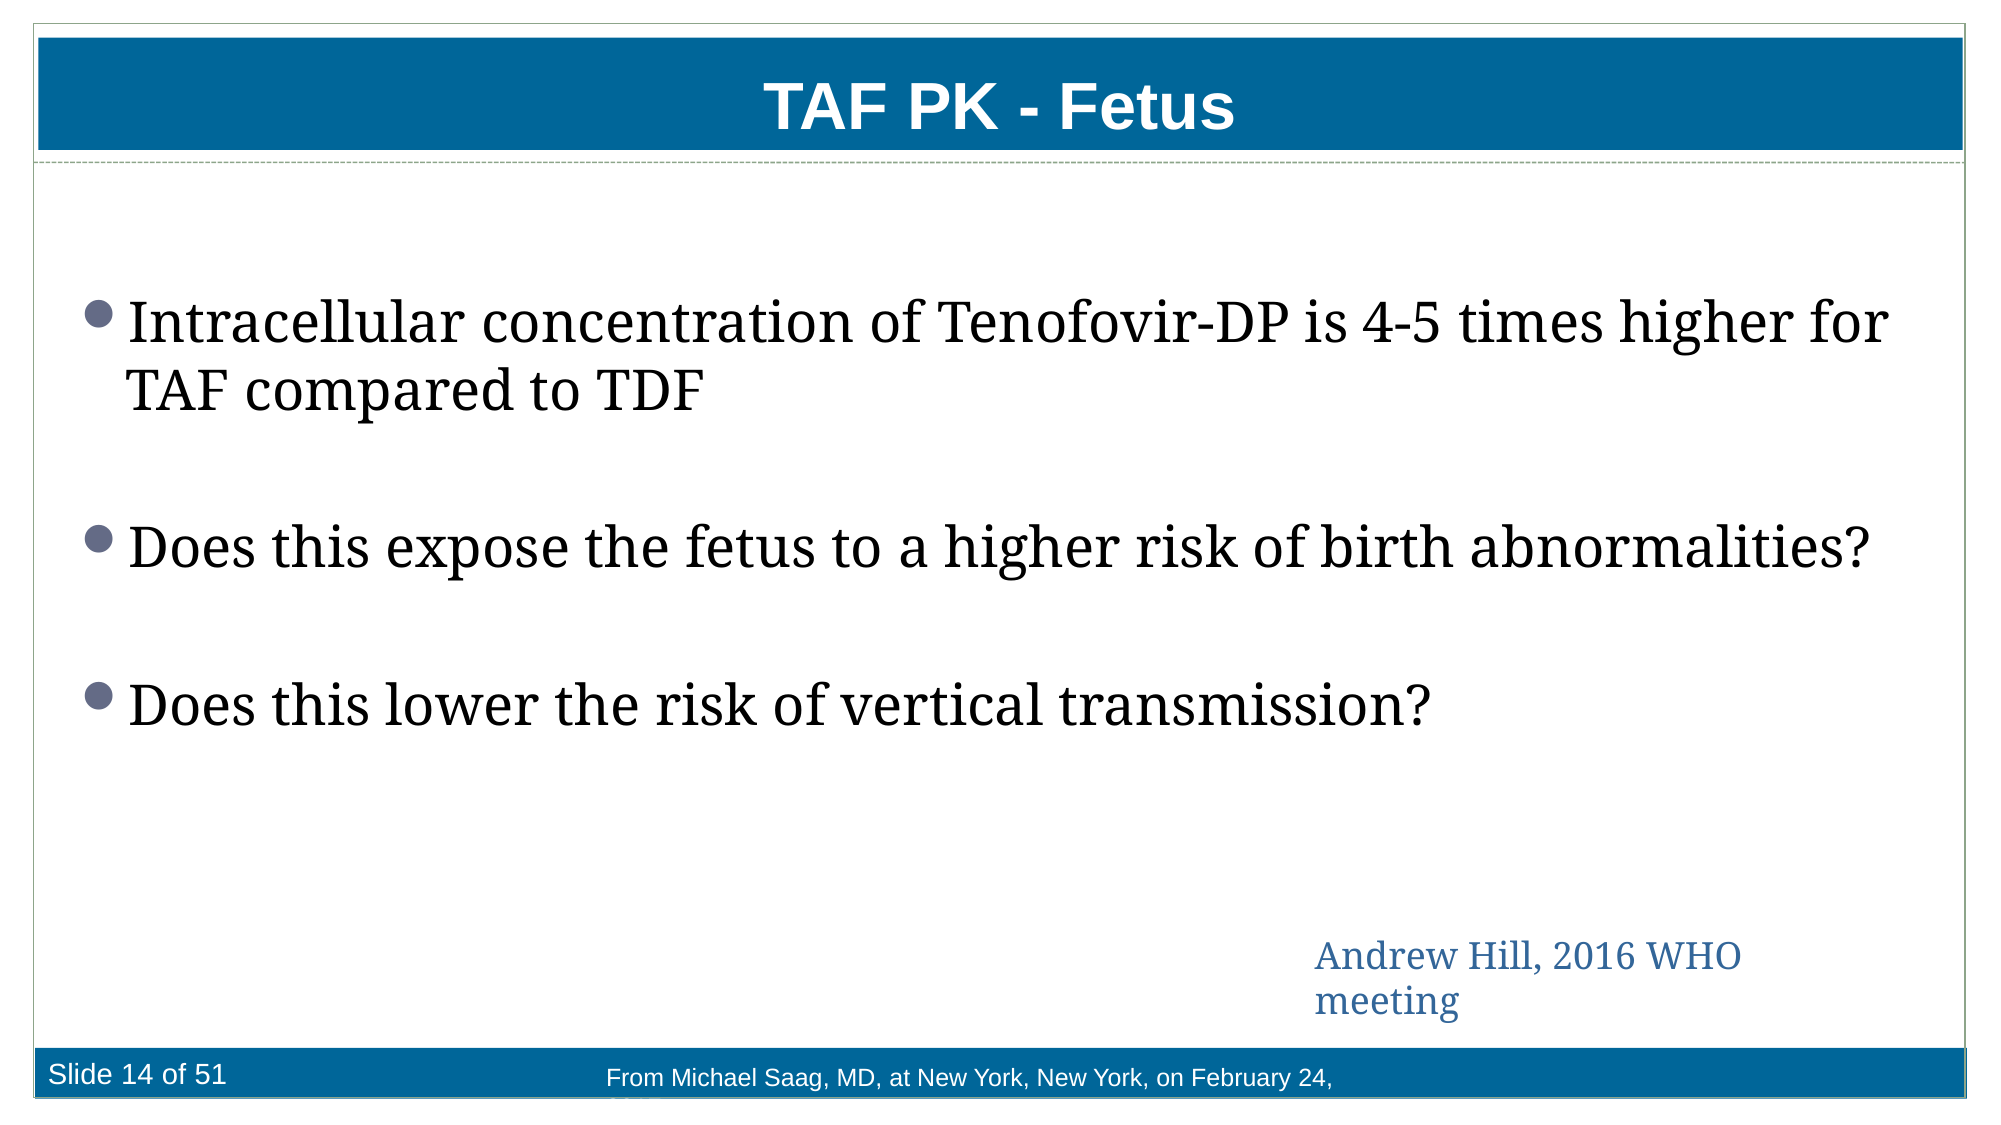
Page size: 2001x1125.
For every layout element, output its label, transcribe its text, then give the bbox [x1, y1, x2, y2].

list Intracellular concentration of Tenofovir-DP is 4-5 times higher for TAF compared to TDF Does this expose the fetus to a higher risk of birth abnormalities? Does this lower the risk of vertical transmission? [66, 200, 1926, 1001]
title TAF PK - Fetus [38, 37, 1963, 150]
text_box Andrew Hill, 2016 WHO meeting [1299, 924, 1900, 1030]
